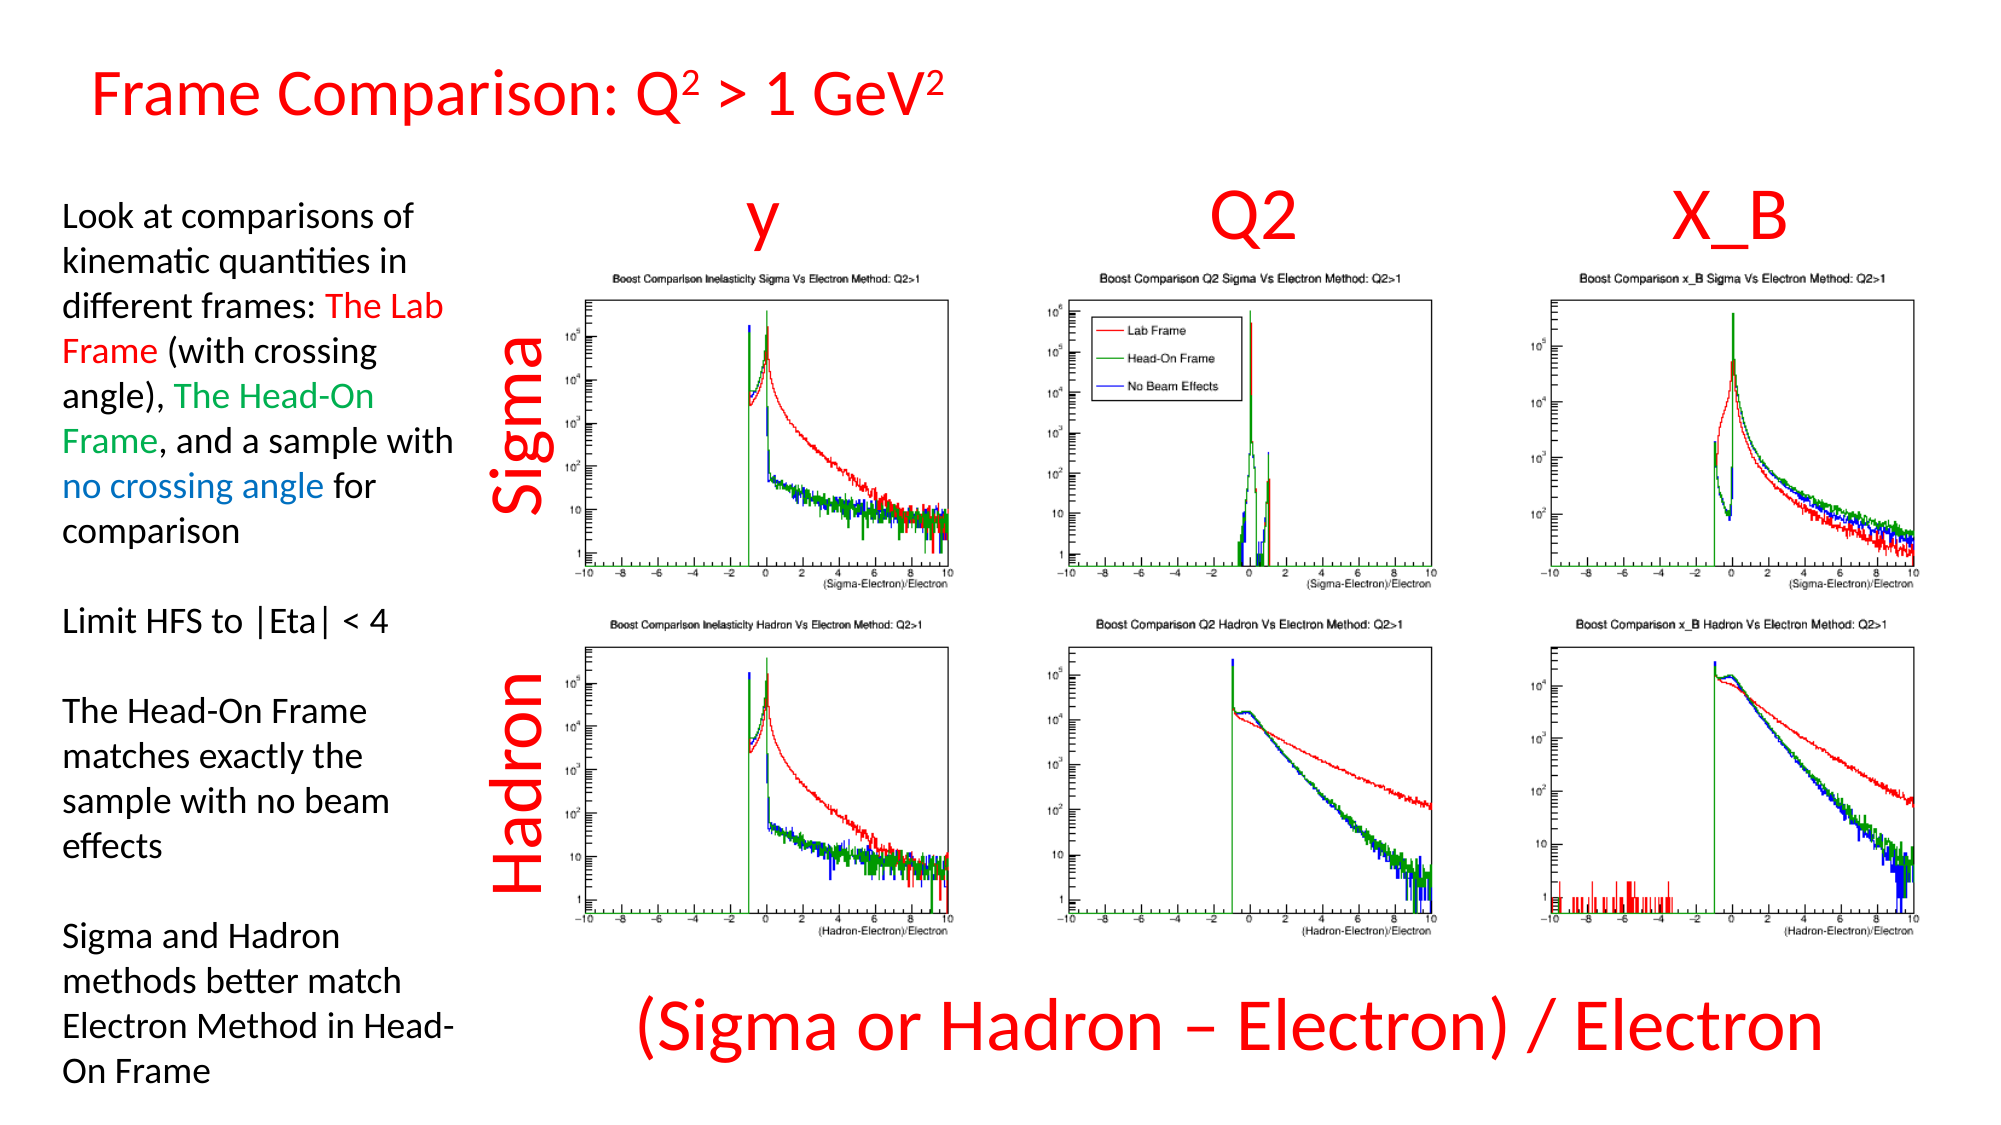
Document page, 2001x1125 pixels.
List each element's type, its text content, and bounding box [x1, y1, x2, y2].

picture [527, 261, 1975, 954]
text_box y [667, 156, 859, 261]
text_box Sigma [458, 272, 527, 580]
text_box Look at comparisons of kinematic quantities in different frames: The Lab Frame (with crossing angle), The Head-On Frame, and a sample with no crossing angle for comparison Limit HFS to |Eta| < 4 The Head-On Frame matches exactly the sample with no beam effects Sigma and Hadron methods better match Electron Method in Head-On Frame [47, 183, 473, 1098]
text_box (Sigma or Hadron – Electron) / Electron [606, 967, 1855, 1073]
text_box Q2 [1158, 156, 1350, 261]
text_box Frame Comparison: Q2 > 1 GeV2 [76, 41, 1455, 137]
text_box Hadron [458, 630, 527, 938]
text_box X_B [1636, 156, 1827, 261]
